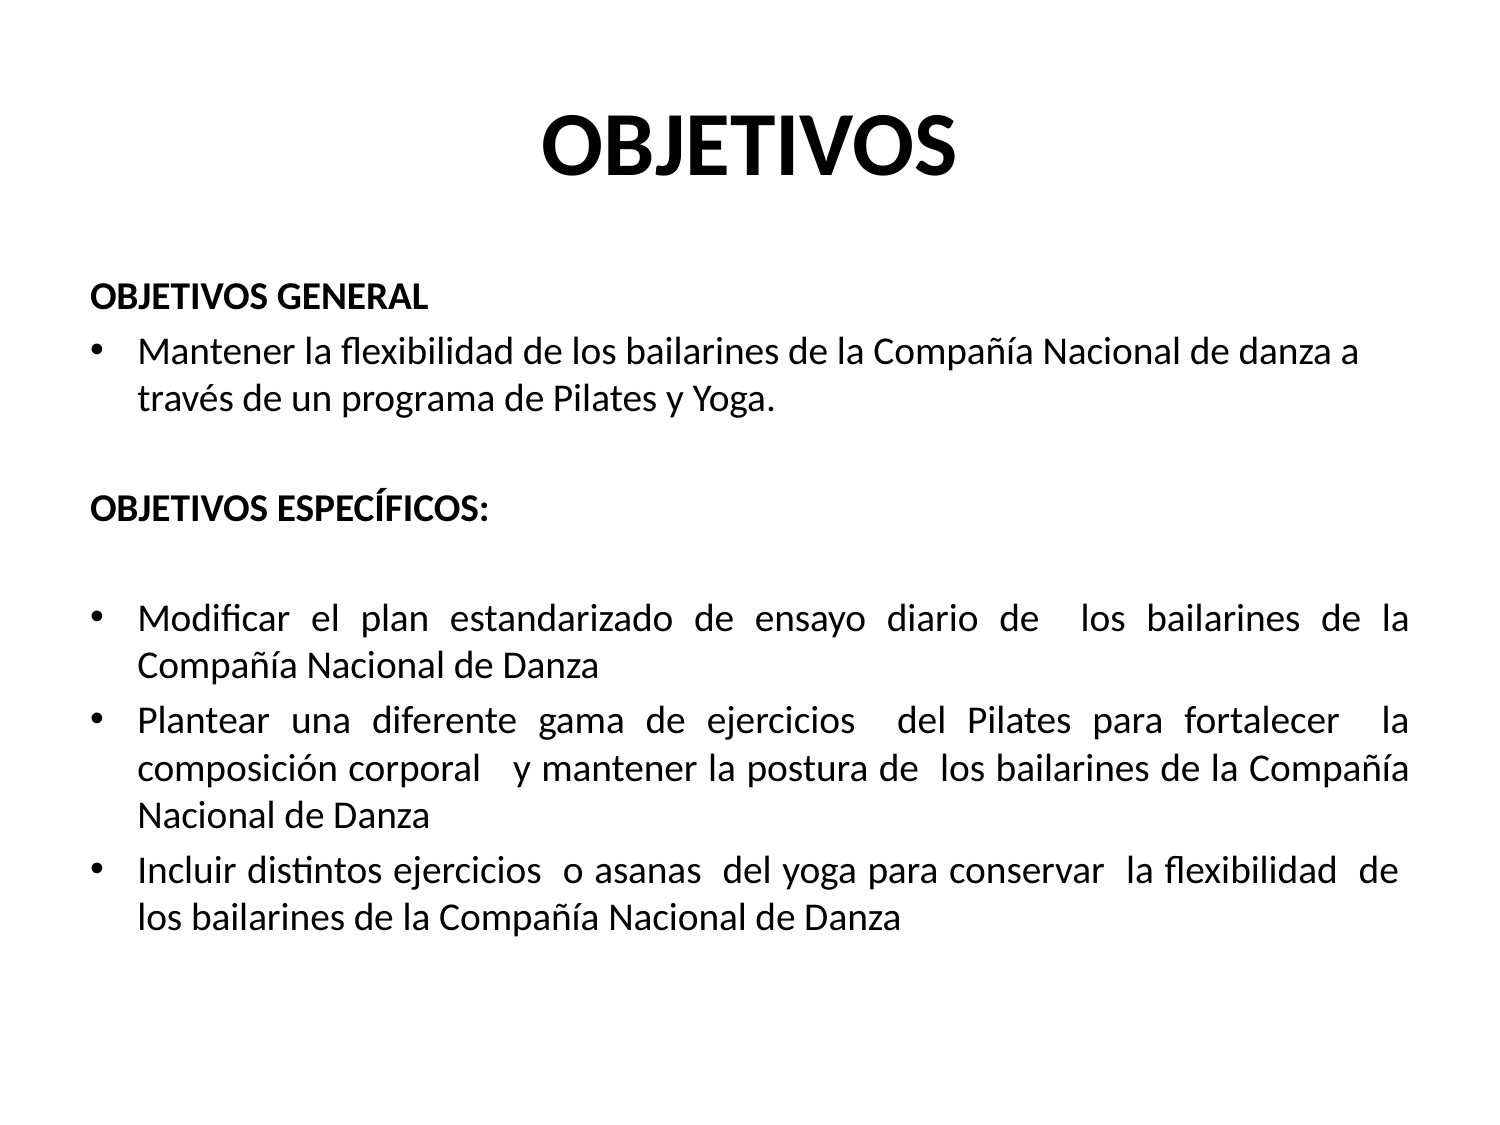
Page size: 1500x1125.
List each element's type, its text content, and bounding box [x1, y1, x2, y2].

title OBJETIVOS [75, 45, 1425, 233]
list OBJETIVOS GENERAL Mantener la flexibilidad de los bailarines de la Compañía Nacional de danza a través de un programa de Pilates y Yoga. OBJETIVOS ESPECÍFICOS: Modificar el plan estandarizado de ensayo diario de los bailarines de la Compañía Nacional de Danza Plantear una diferente gama de ejercicios del Pilates para fortalecer la composición corporal y mantener la postura de los bailarines de la Compañía Nacional de Danza Incluir distintos ejercicios o asanas del yoga para conservar la flexibilidad de los bailarines de la Compañía Nacional de Danza [75, 262, 1425, 1005]
